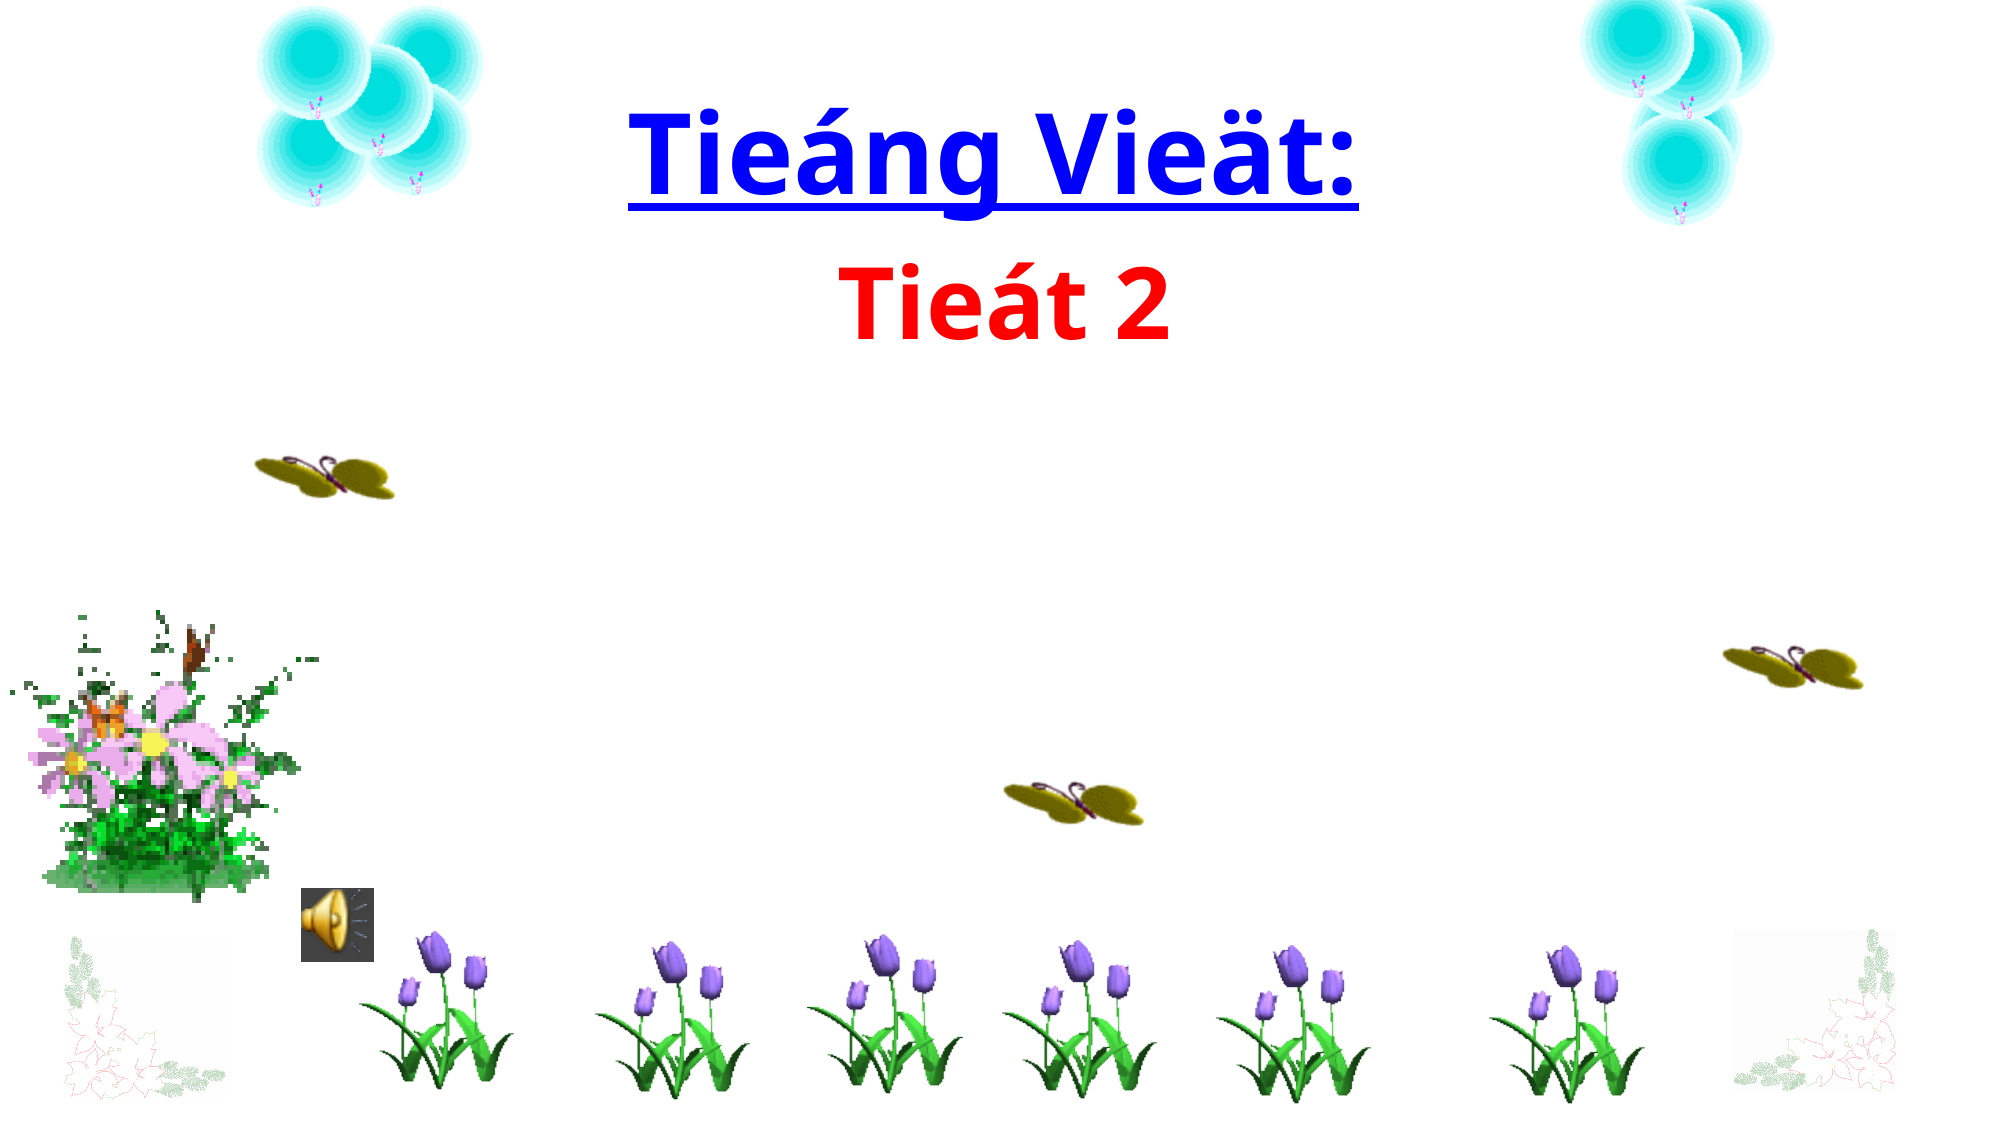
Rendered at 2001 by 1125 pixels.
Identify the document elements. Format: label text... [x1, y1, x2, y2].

picture [999, 923, 1162, 1102]
picture [1572, 0, 1782, 233]
picture [1717, 613, 1879, 713]
picture [804, 917, 968, 1097]
picture [249, 0, 491, 215]
picture [591, 924, 755, 1104]
text_box Tieát 2 [808, 231, 1202, 367]
picture [998, 749, 1159, 849]
picture [0, 559, 519, 1100]
picture [249, 423, 410, 523]
picture [1734, 928, 1896, 1092]
picture [1213, 928, 1376, 1107]
text_box Tieáng Vieät: [524, 74, 1462, 225]
picture [1486, 928, 1650, 1107]
